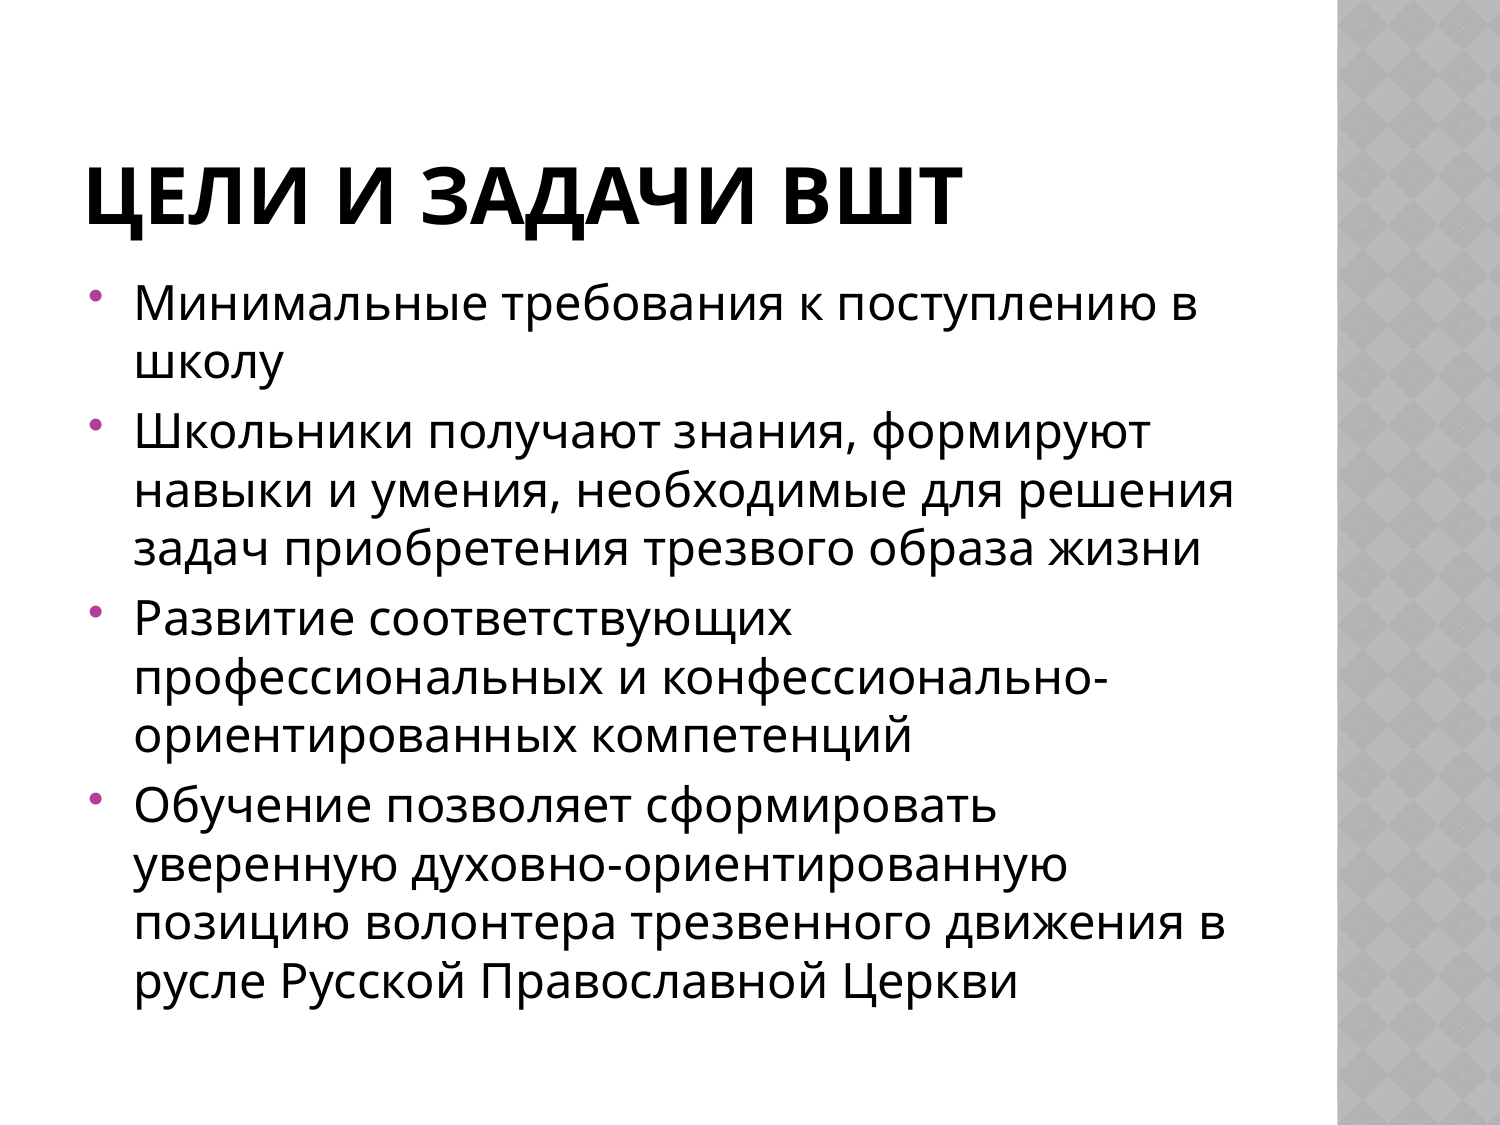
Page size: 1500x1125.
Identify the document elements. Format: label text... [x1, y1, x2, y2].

list Минимальные требования к поступлению в школу Школьники получают знания, формируют навыки и умения, необходимые для решения задач приобретения трезвого образа жизни Развитие соответствующих профессиональных и конфессионально-ориентированных компетенций Обучение позволяет сформировать уверенную духовно-ориентированную позицию волонтера трезвенного движения в русле Русской Православной Церкви [75, 264, 1263, 1059]
title Цели и задачи ВШТ [75, 52, 1263, 240]
